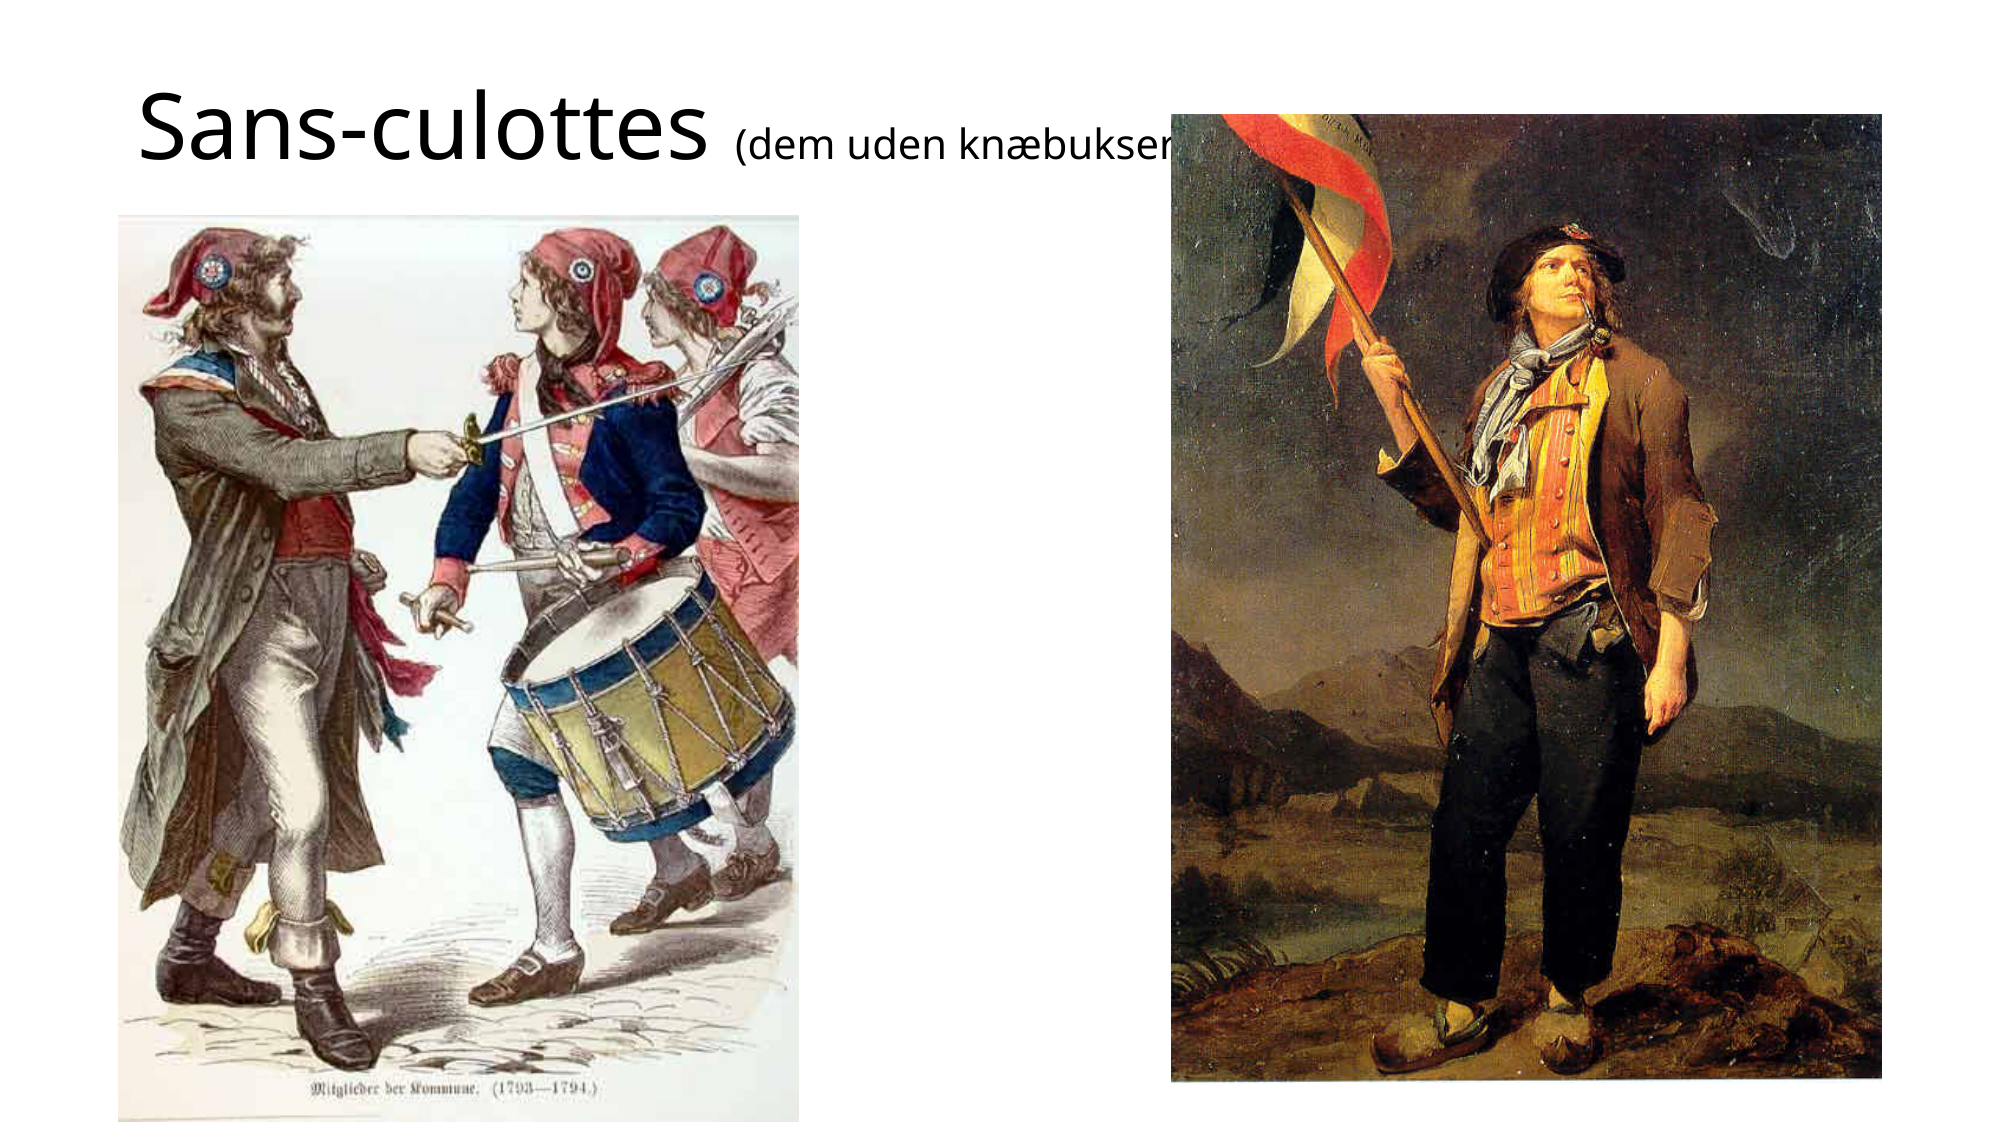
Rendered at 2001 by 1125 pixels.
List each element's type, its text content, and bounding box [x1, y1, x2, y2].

picture [1171, 114, 1882, 1083]
picture [118, 215, 799, 1122]
title Sans-culottes (dem uden knæbukser) [122, 21, 1848, 239]
